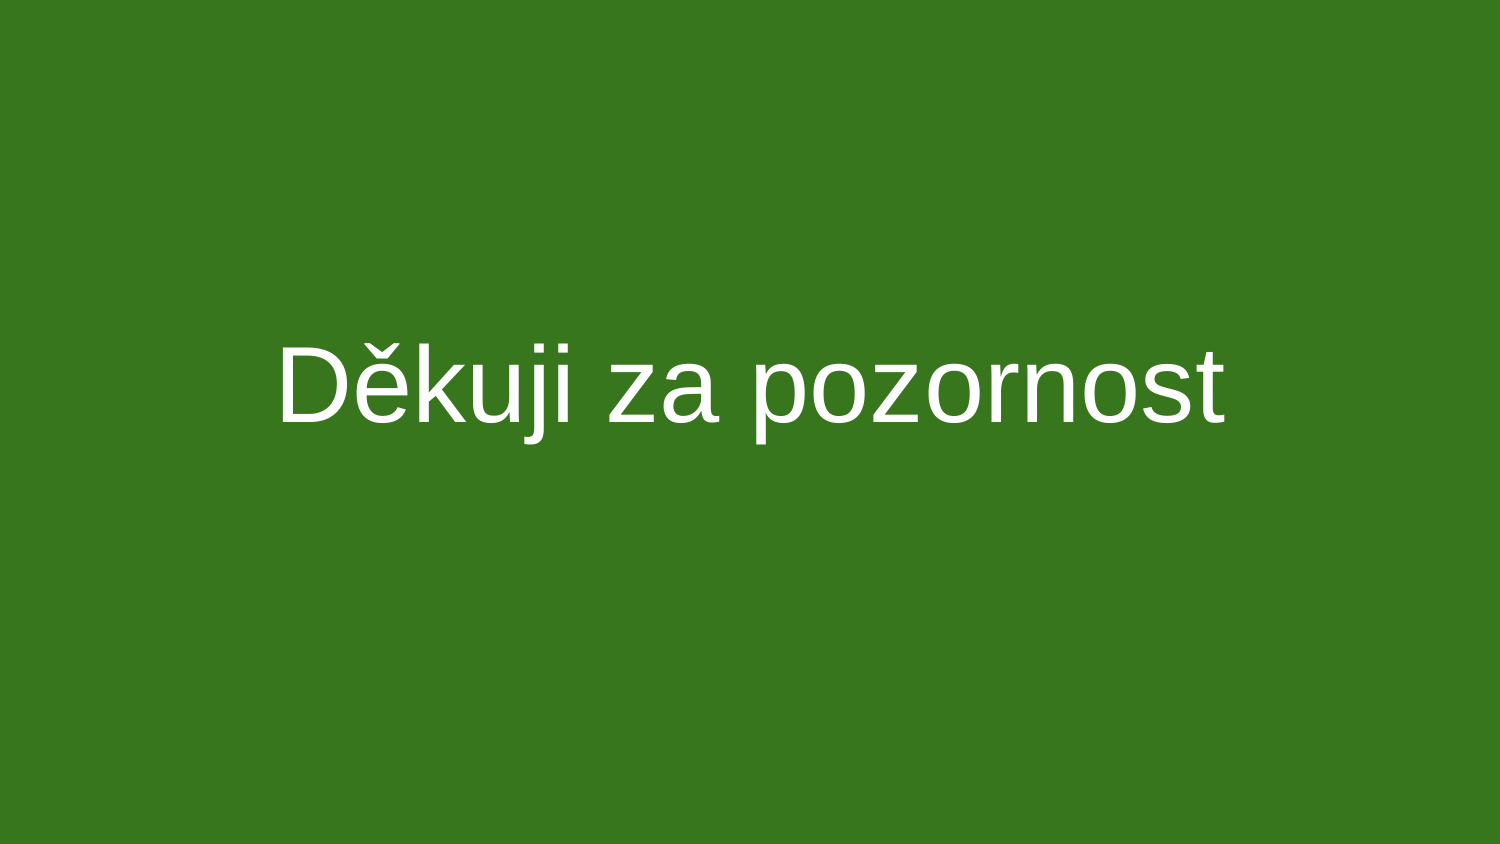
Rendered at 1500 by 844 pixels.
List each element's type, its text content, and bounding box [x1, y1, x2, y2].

title Děkuji za pozornost [51, 122, 1449, 459]
